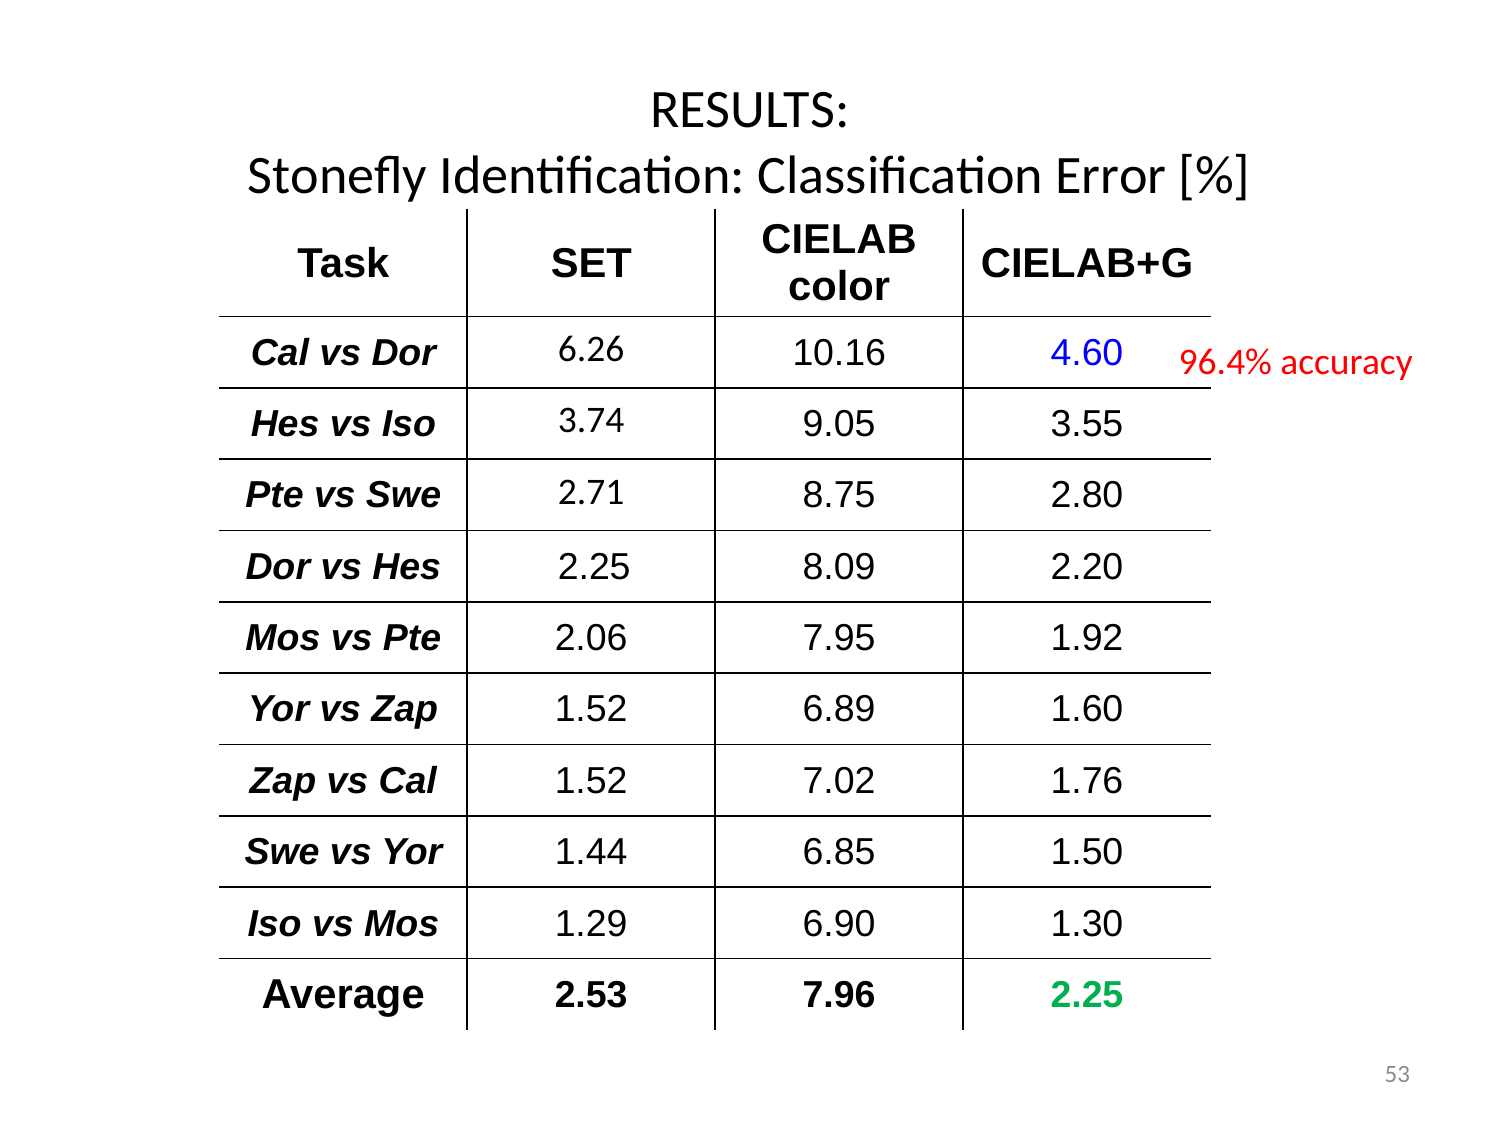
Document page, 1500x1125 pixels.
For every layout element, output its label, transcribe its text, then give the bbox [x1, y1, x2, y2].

table_cell 6.89 [716, 674, 962, 744]
table_header Task [219, 209, 466, 316]
table_cell 1.92 [964, 603, 1211, 672]
table_cell 8.09 [716, 531, 962, 601]
table_cell Average [219, 959, 466, 1030]
table_cell 2.25 [468, 531, 714, 601]
table_cell 4.60 [964, 317, 1211, 387]
table_cell 1.76 [964, 745, 1211, 815]
table_cell 6.90 [716, 888, 962, 958]
table_cell 2.20 [964, 531, 1211, 601]
table_header CIELAB color [716, 209, 962, 316]
text_box 96.4% accuracy [1164, 329, 1428, 390]
slide_number 53 [1074, 1042, 1425, 1103]
table_cell Zap vs Cal [219, 745, 466, 815]
table_cell 1.52 [468, 674, 714, 744]
table_cell 1.60 [964, 674, 1211, 744]
table_cell 10.16 [716, 317, 962, 387]
table_cell Mos vs Pte [219, 603, 466, 672]
table_cell 7.02 [716, 745, 962, 815]
table_cell 9.05 [716, 389, 962, 458]
table_cell 8.75 [716, 460, 962, 530]
table_cell 6.26 [468, 317, 714, 387]
table_cell 2.80 [964, 460, 1211, 530]
table_cell 2.71 [468, 460, 714, 530]
table_cell 2.06 [468, 603, 714, 672]
table_cell 6.85 [716, 817, 962, 886]
table_header SET [468, 209, 714, 316]
table_cell 3.74 [468, 389, 714, 458]
table_cell 1.29 [468, 888, 714, 958]
table_cell Cal vs Dor [219, 317, 466, 387]
table_header CIELAB+G [964, 209, 1211, 316]
table_cell 1.44 [468, 817, 714, 886]
table_cell 1.30 [964, 888, 1211, 958]
table_cell 7.95 [716, 603, 962, 672]
table_cell 2.53 [468, 959, 714, 1030]
table_cell Pte vs Swe [219, 460, 466, 530]
table_cell 3.55 [964, 389, 1211, 458]
table_cell 1.50 [964, 817, 1211, 886]
table_cell Swe vs Yor [219, 817, 466, 886]
table_cell Iso vs Mos [219, 888, 466, 958]
table_cell 2.25 [964, 959, 1211, 1030]
table_cell Dor vs Hes [219, 531, 466, 601]
table_cell 1.52 [468, 745, 714, 815]
table_cell 7.96 [716, 959, 962, 1030]
table_cell Hes vs Iso [219, 389, 466, 458]
title RESULTS: Stonefly Identification: Classification Error [%] [75, 45, 1425, 233]
table_cell Yor vs Zap [219, 674, 466, 744]
